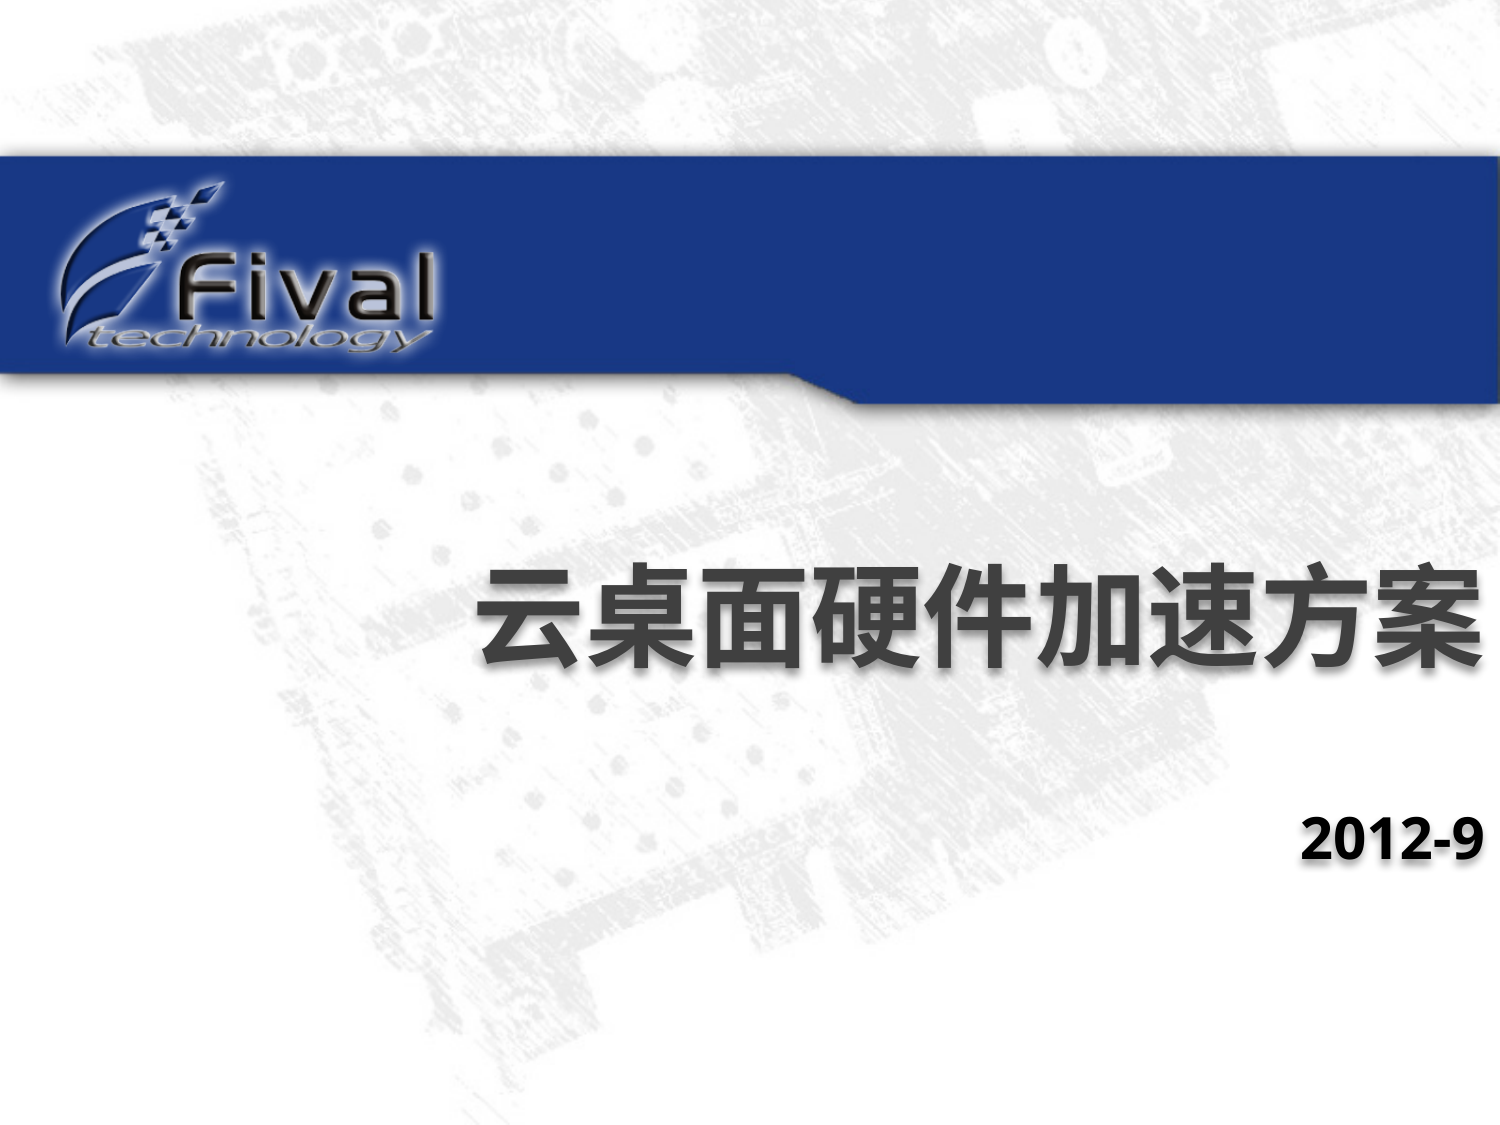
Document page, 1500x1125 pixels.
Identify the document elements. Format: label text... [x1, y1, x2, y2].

picture [0, 0, 1500, 1125]
text_box 云桌面硬件加速方案 2012-9 [31, 538, 1500, 716]
